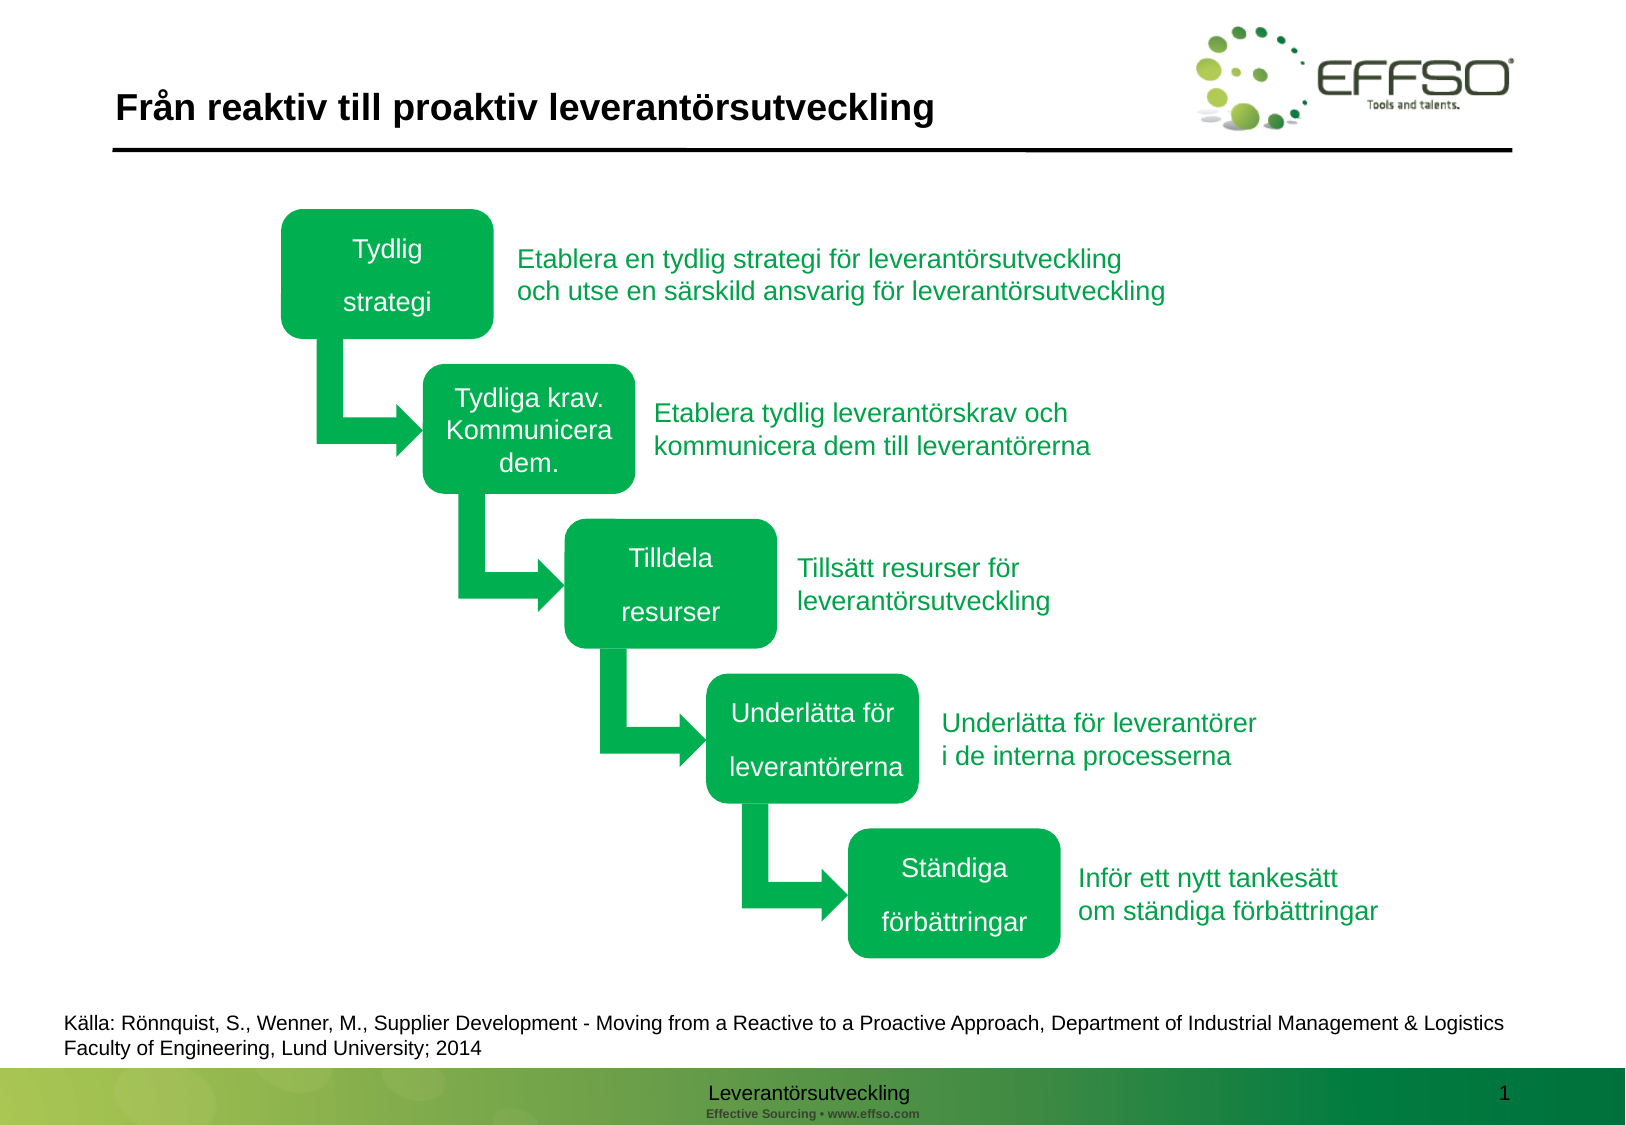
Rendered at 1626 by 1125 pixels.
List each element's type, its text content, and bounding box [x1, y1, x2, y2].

text_box Etablera tydlig leverantörskrav och kommunicera dem till leverantörerna [639, 388, 1106, 469]
text_box [600, 648, 706, 767]
text_box Etablera en tydlig strategi för leverantörsutveckling och utse en särskild ansvarig för leverantörsutveckling [502, 233, 1181, 314]
text_box [458, 493, 564, 612]
text_box Tydlig strategi [280, 209, 494, 340]
text_box Tillsätt resurser för leverantörsutveckling [782, 543, 1066, 624]
text_box Källa: Rönnquist, S., Wenner, M., Supplier Development - Moving from a Reactive to a Proactive Approach, Department of Industrial Management & Logistics Faculty of Engineering, Lund University; 2014 [49, 1002, 1520, 1067]
footer Leverantörsutveckling [552, 1079, 1067, 1112]
text_box 1 [1131, 1079, 1511, 1112]
text_box Från reaktiv till proaktiv leverantörsutveckling [103, 71, 1513, 209]
text_box [741, 803, 848, 922]
text_box [316, 339, 422, 458]
text_box Tilldela resurser [564, 518, 778, 649]
picture [0, 1068, 1625, 1125]
text_box Ständiga förbättringar [847, 828, 1061, 959]
text_box Underlätta för leverantörer i de interna processerna [926, 698, 1272, 778]
picture [1178, 13, 1531, 149]
text_box Tydliga krav. Kommunicera dem. [422, 363, 636, 494]
text_box Inför ett nytt tankesätt om ständiga förbättringar [1063, 853, 1394, 933]
text_box Underlätta för leverantörerna [706, 673, 919, 804]
